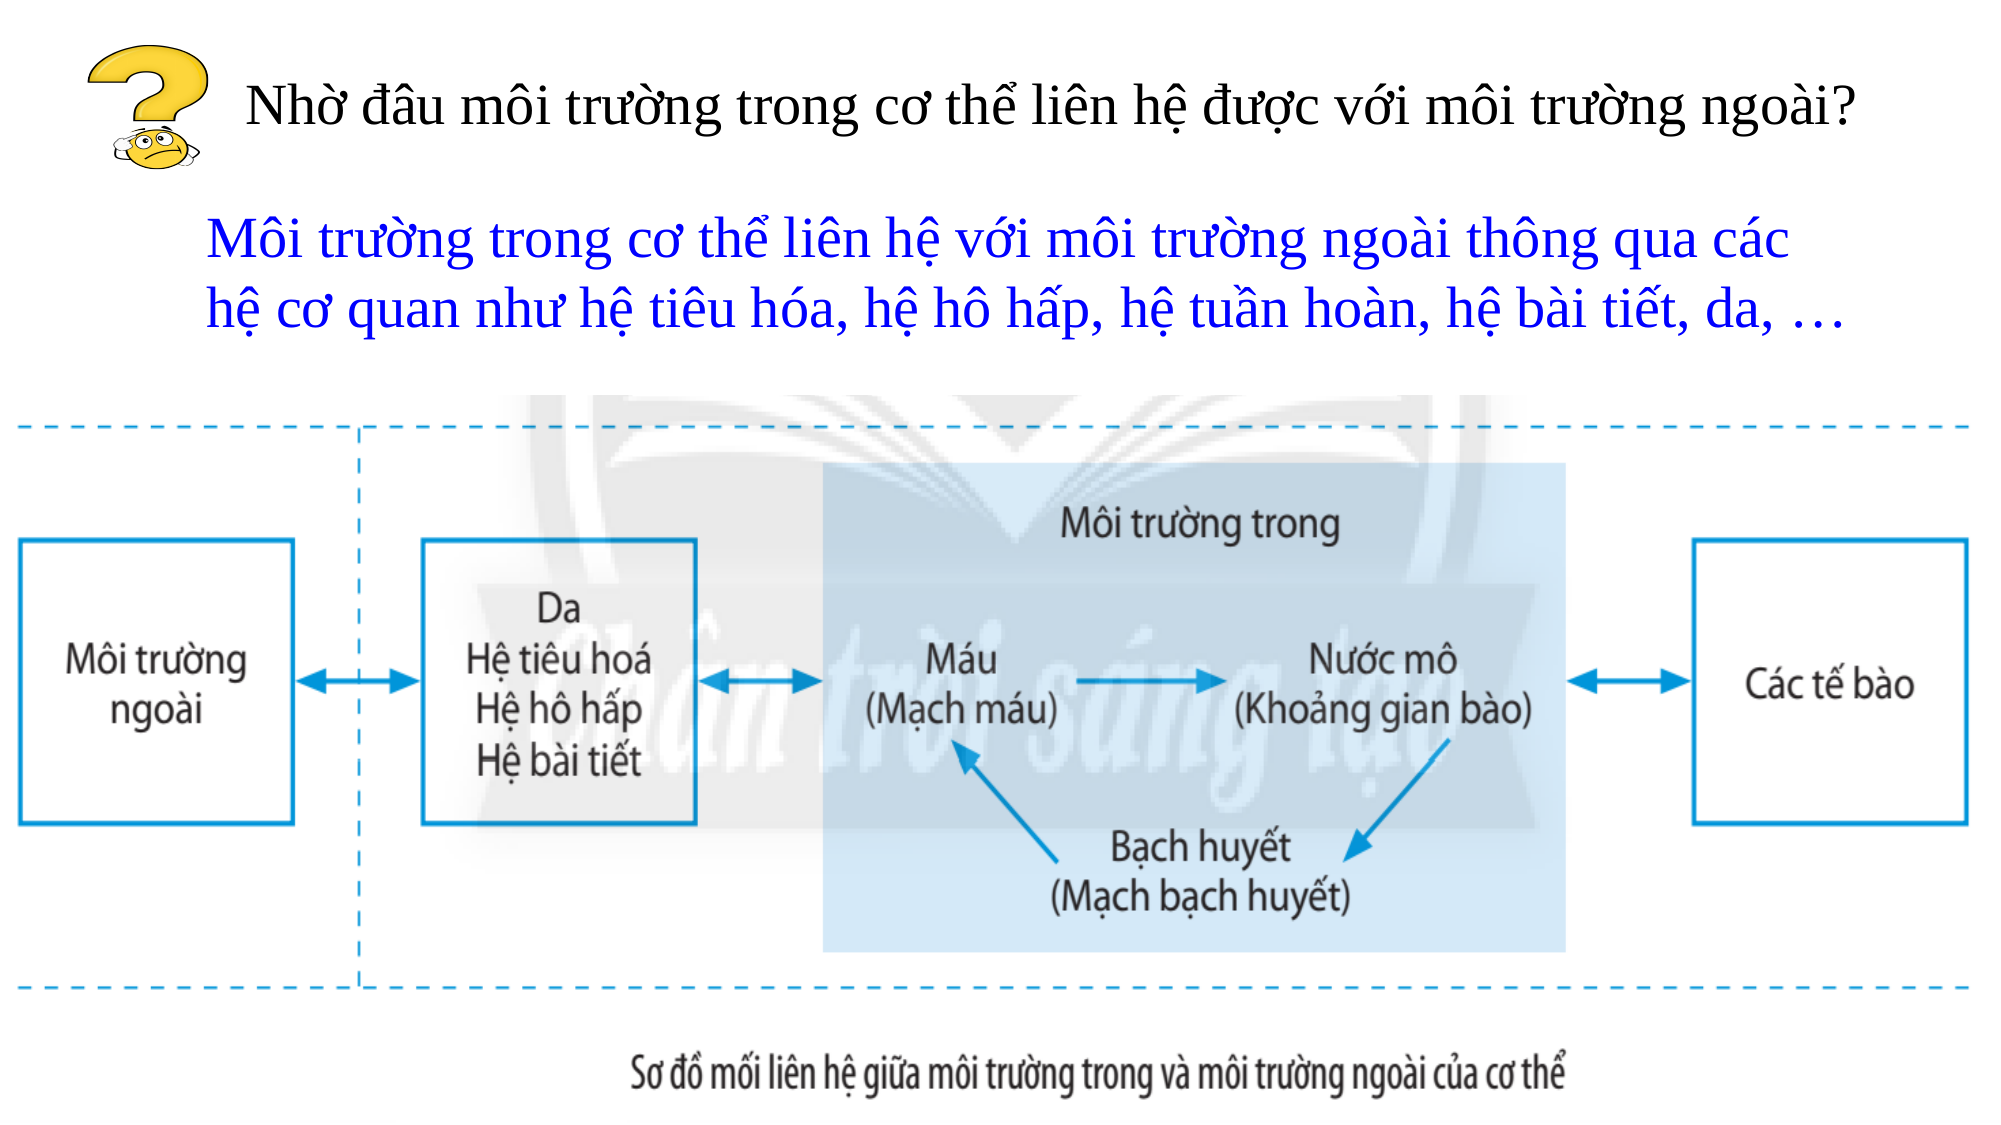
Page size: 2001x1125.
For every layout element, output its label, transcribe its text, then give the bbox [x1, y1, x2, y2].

picture [0, 395, 2000, 1123]
picture [31, 34, 272, 187]
text_box Nhờ đâu môi trường trong cơ thể liên hệ được với môi trường ngoài? [272, 59, 1903, 144]
text_box Môi trường trong cơ thể liên hệ với môi trường ngoài thông qua các hệ cơ quan như hệ tiêu hóa, hệ hô hấp, hệ tuần hoàn, hệ bài tiết, da, … [191, 192, 1864, 347]
